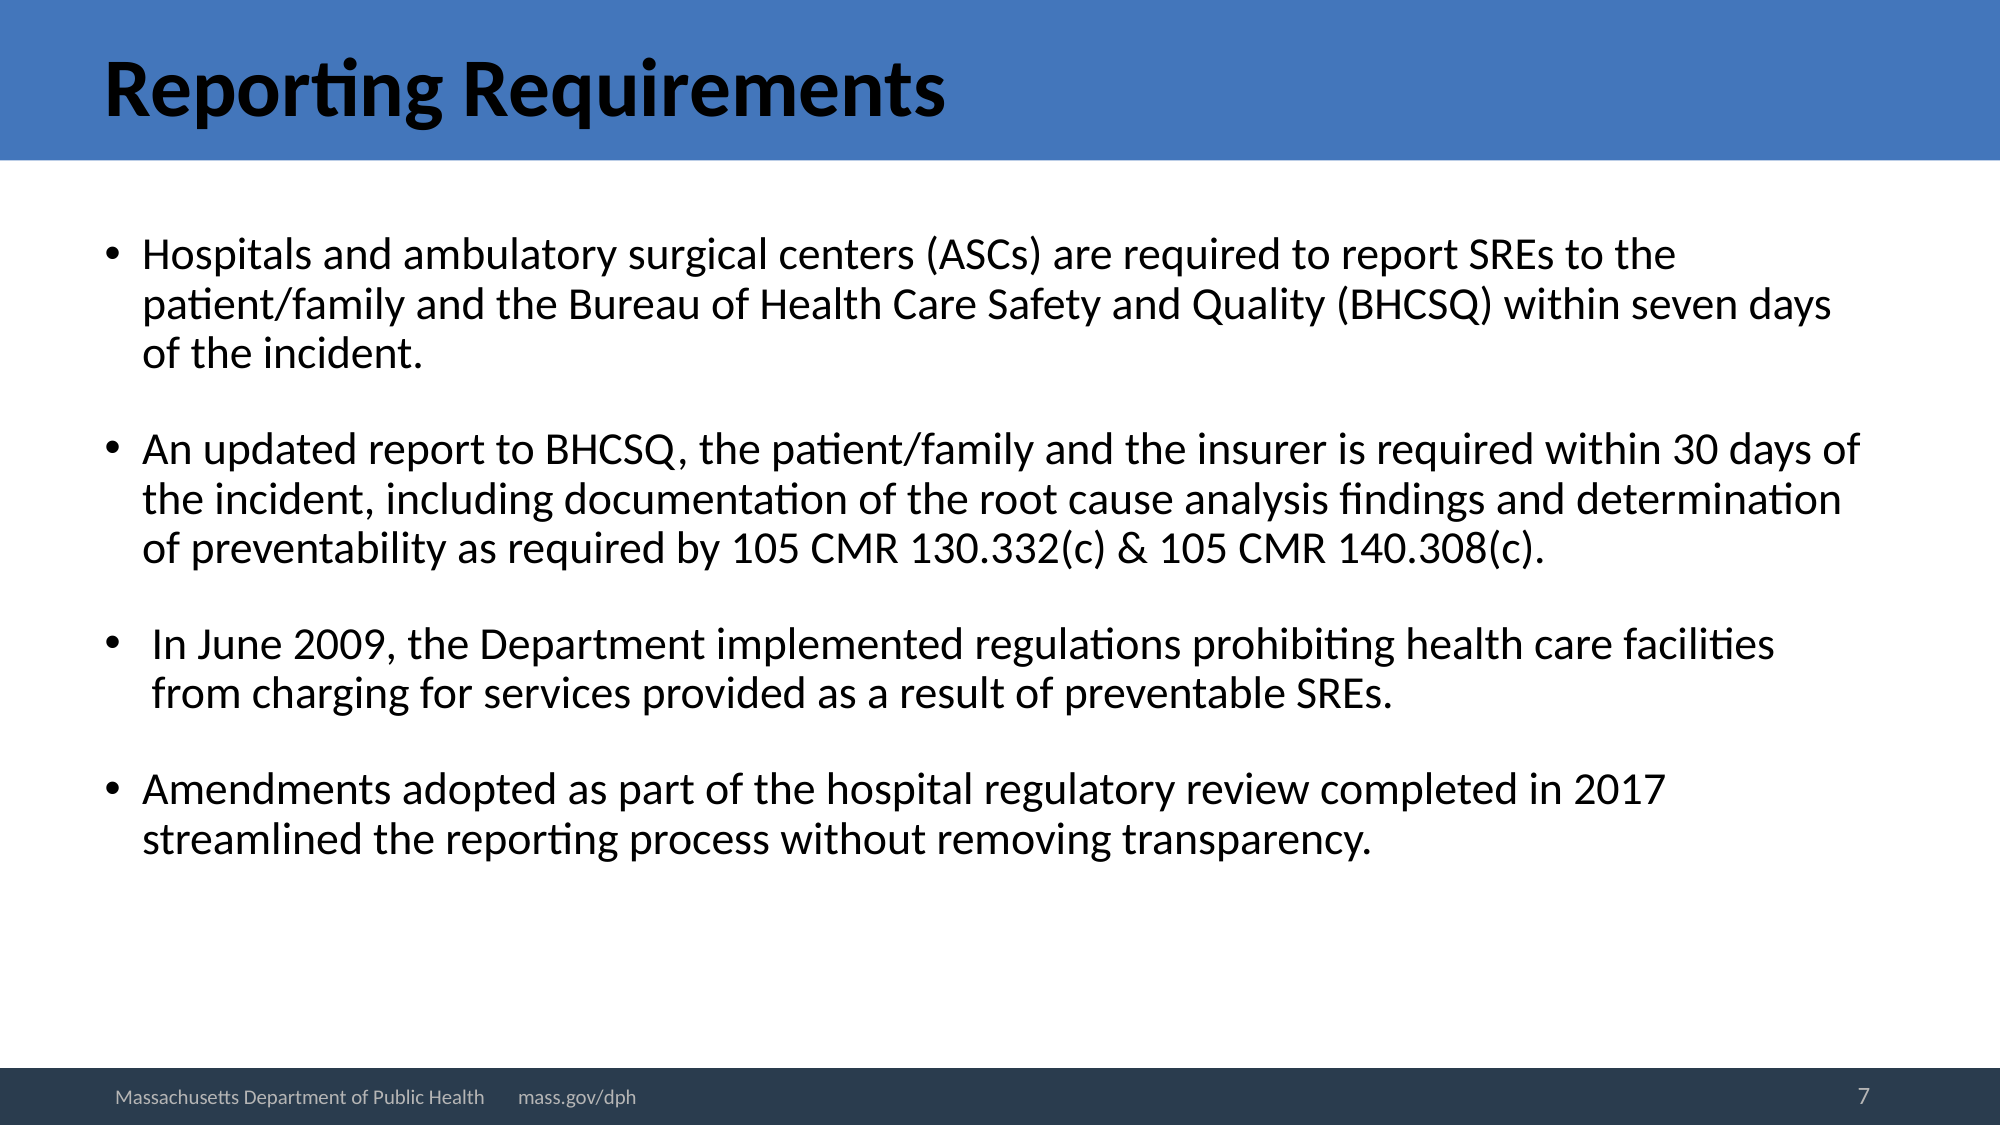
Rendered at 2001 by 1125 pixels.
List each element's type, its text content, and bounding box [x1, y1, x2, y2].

slide_number 7 [1436, 1065, 1886, 1125]
footer Massachusetts Department of Public Health mass.gov/dph [100, 1068, 727, 1124]
title Reporting Requirements [89, 24, 1656, 142]
list Hospitals and ambulatory surgical centers (ASCs) are required to report SREs to the patient/family and the Bureau of Health Care Safety and Quality (BHCSQ) within seven days of the incident. An updated report to BHCSQ, the patient/family and the insurer is required within 30 days of the incident, including documentation of the root cause analysis findings and determination of preventability as required by 105 CMR 130.332(c) & 105 CMR 140.308(c). In June 2009, the Department implemented regulations prohibiting health care facilities from charging for services provided as a result of preventable SREs. Amendments adopted as part of the hospital regulatory review completed in 2017 streamlined the reporting process without removing transparency. [89, 183, 1890, 1074]
